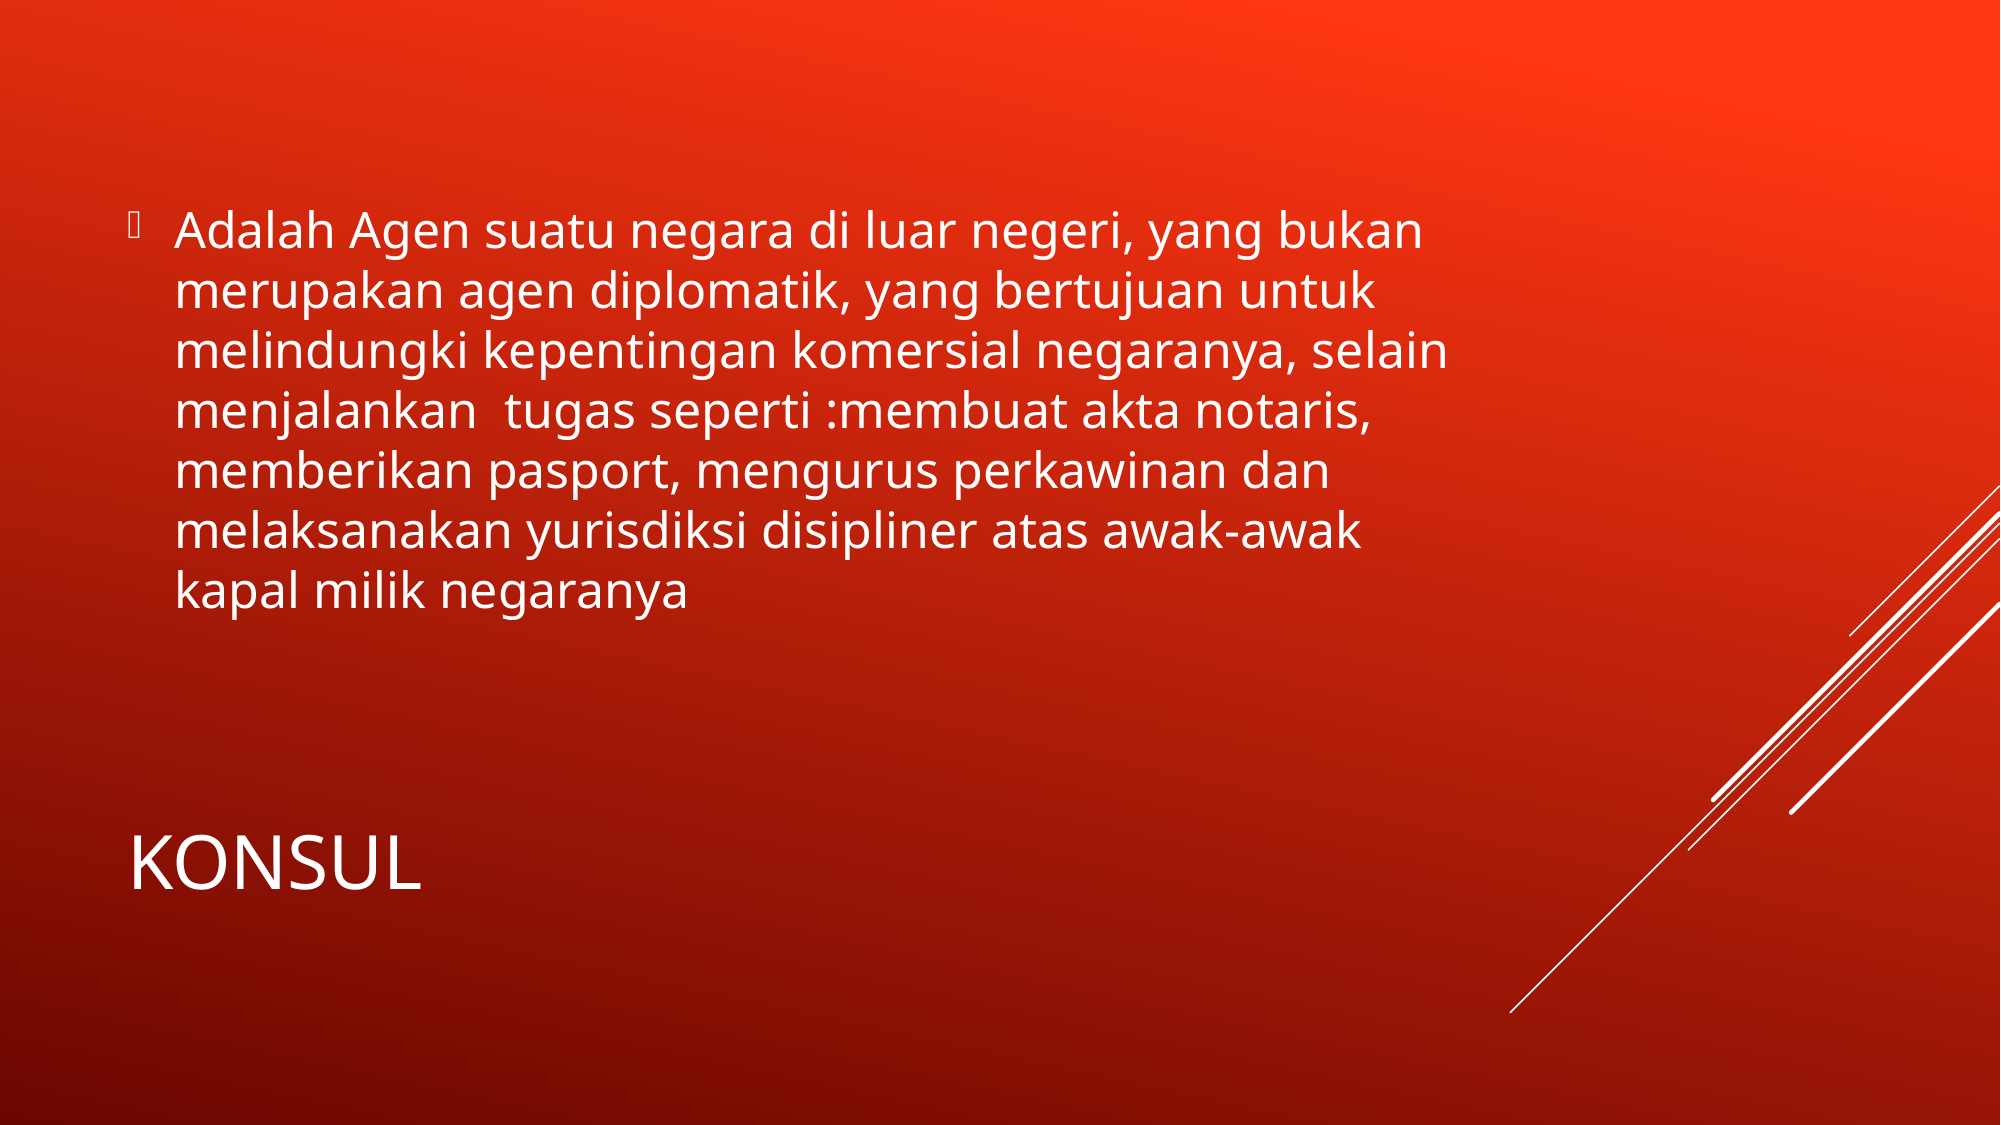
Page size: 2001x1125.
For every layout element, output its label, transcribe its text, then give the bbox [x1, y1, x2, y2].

title KONSUL [112, 736, 1513, 984]
list Adalah Agen suatu negara di luar negeri, yang bukan merupakan agen diplomatik, yang bertujuan untuk melindungki kepentingan komersial negaranya, selain menjalankan tugas seperti :membuat akta notaris, memberikan pasport, mengurus perkawinan dan melaksanakan yurisdiksi disipliner atas awak-awak kapal milik negaranya [112, 112, 1513, 706]
